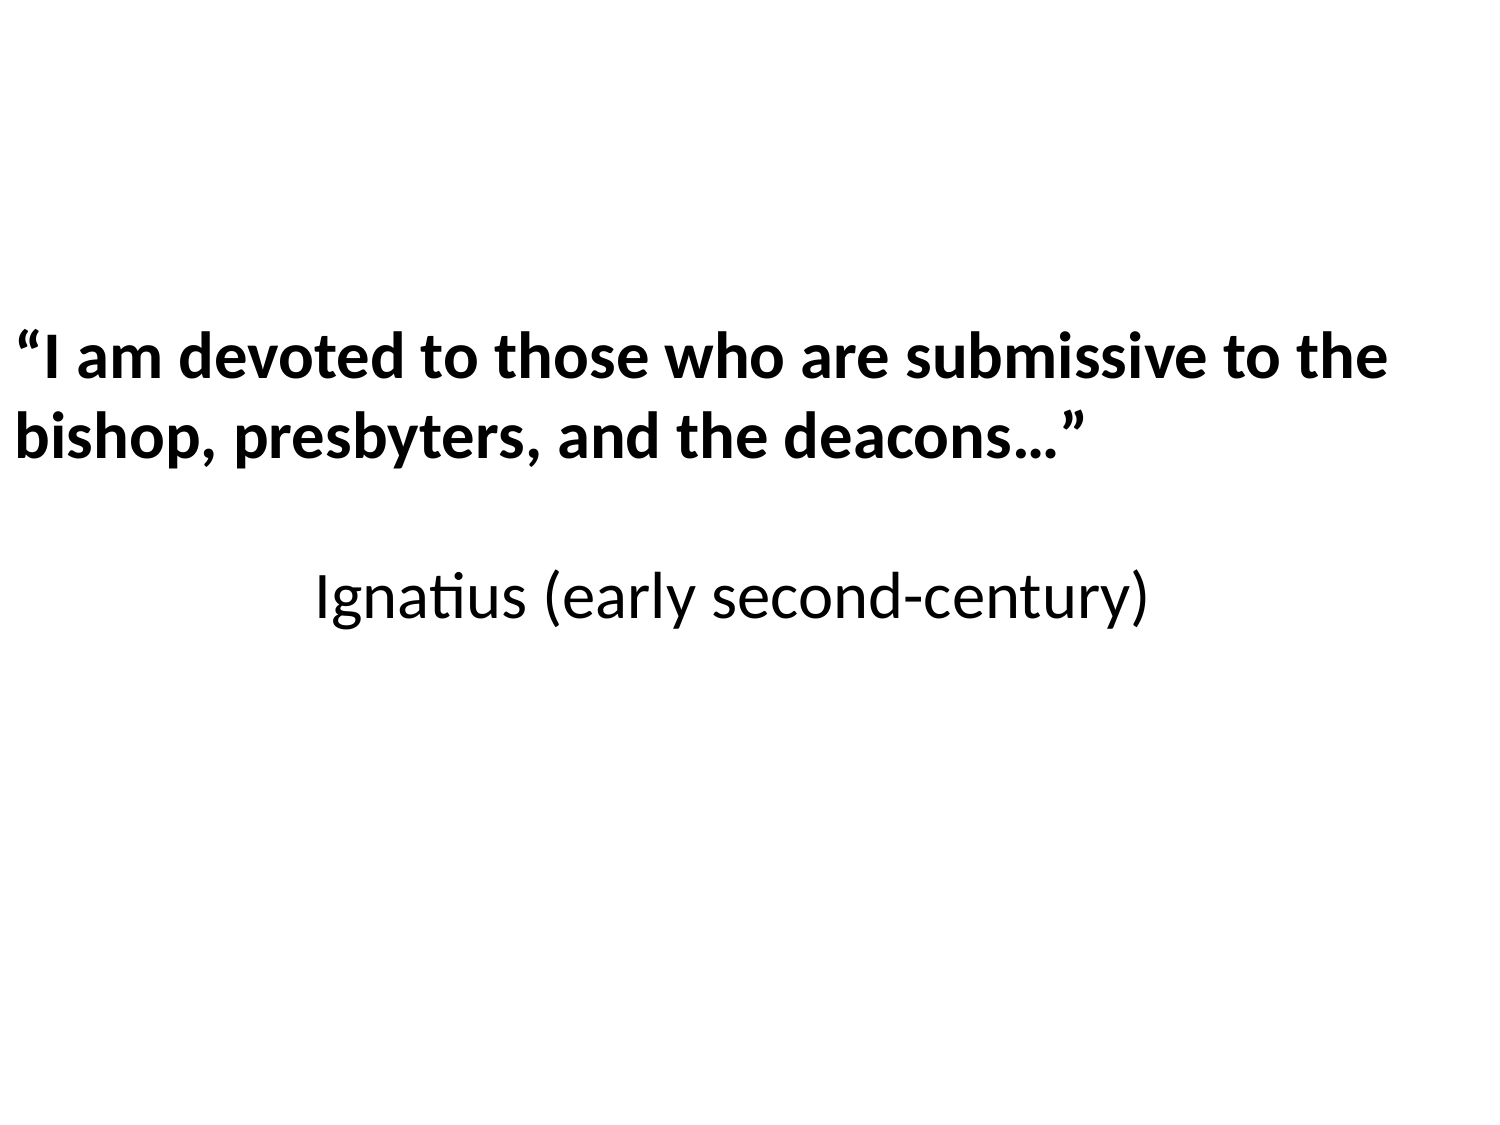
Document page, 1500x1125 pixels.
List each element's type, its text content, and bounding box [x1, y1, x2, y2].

text_box “I am devoted to those who are submissive to the bishop, presbyters, and the deacons…” Ignatius (early second-century) [0, 304, 1500, 640]
